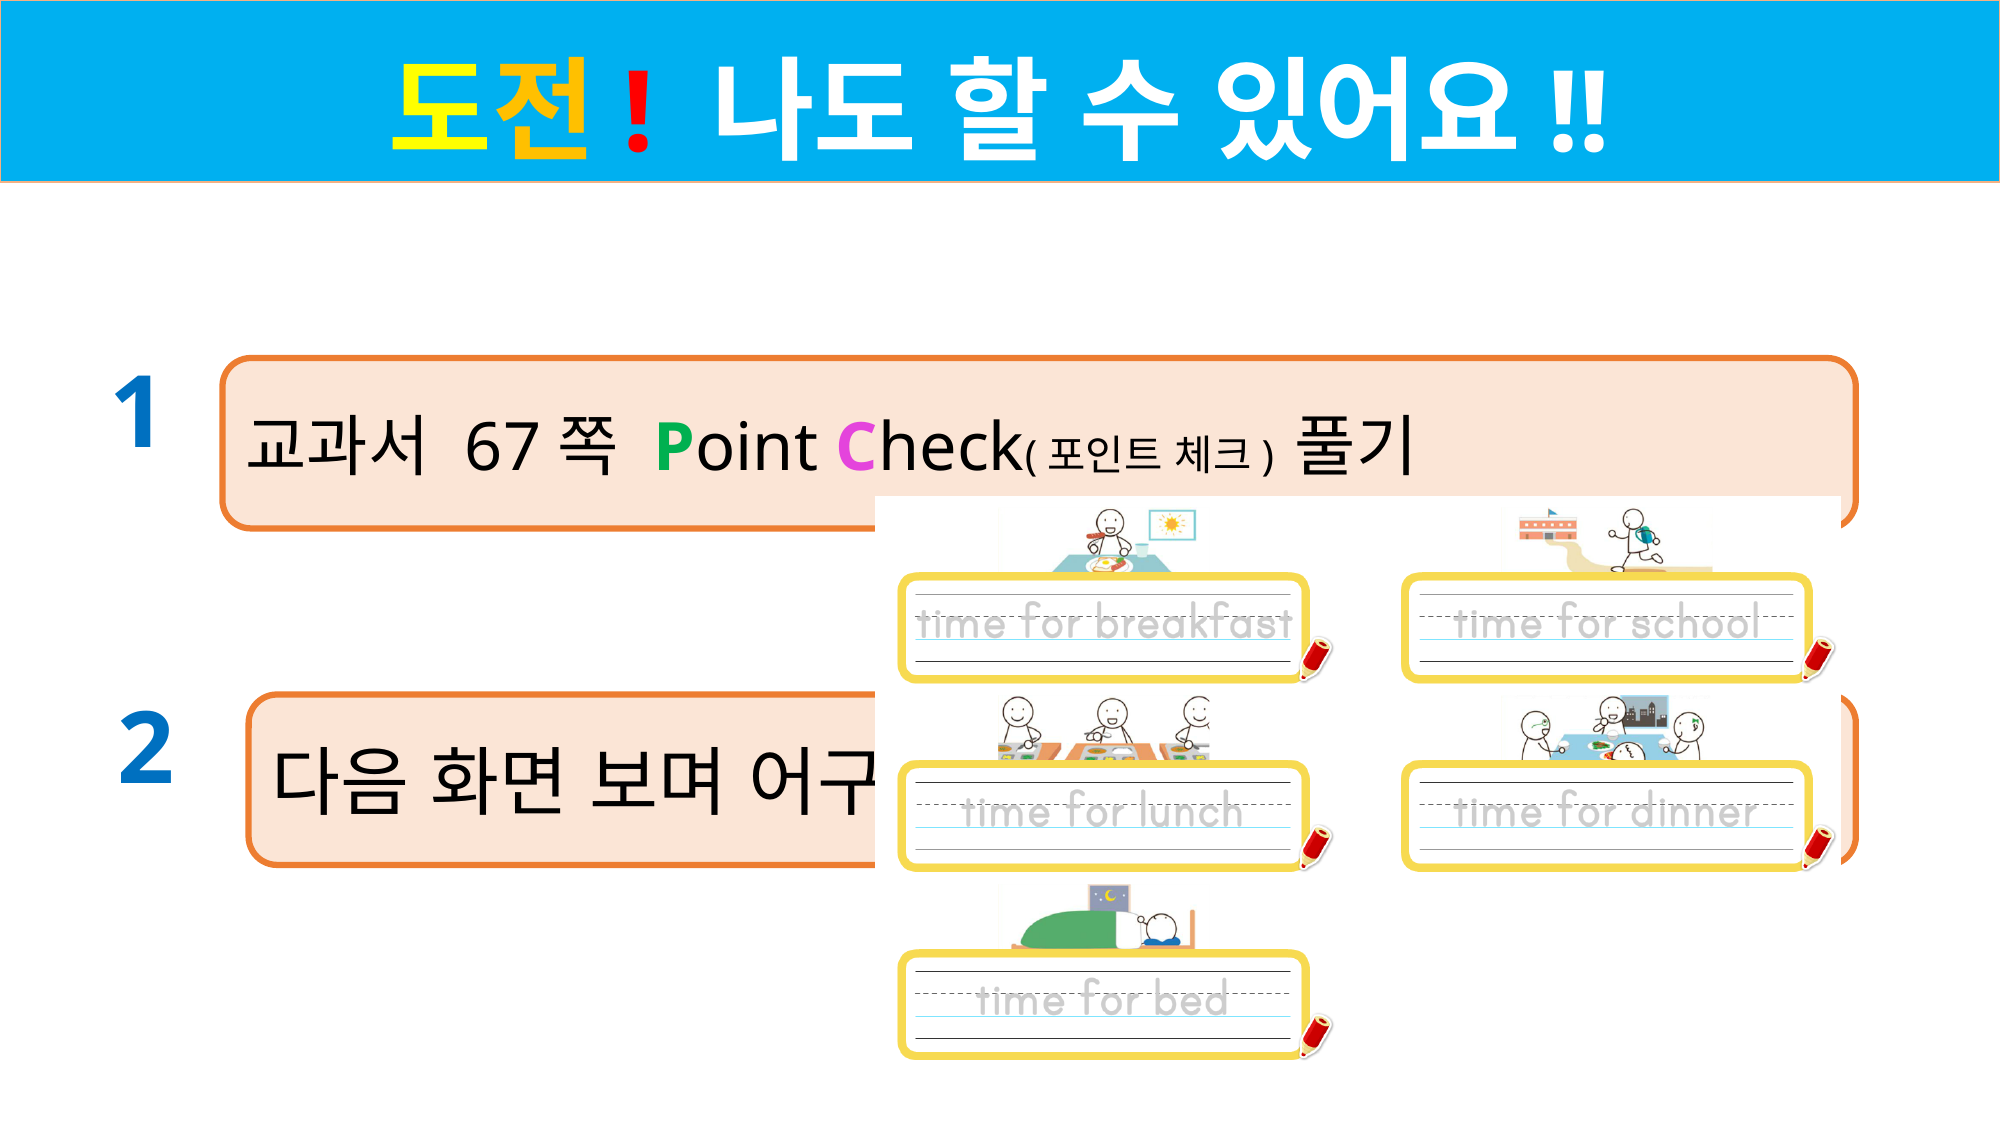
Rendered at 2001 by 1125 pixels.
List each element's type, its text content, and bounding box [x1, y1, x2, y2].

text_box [102, 676, 875, 865]
picture [875, 496, 1841, 1069]
text_box 도전! 나도 할 수 있어요!! [0, 0, 2000, 183]
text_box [1841, 676, 1856, 865]
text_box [95, 339, 1856, 529]
